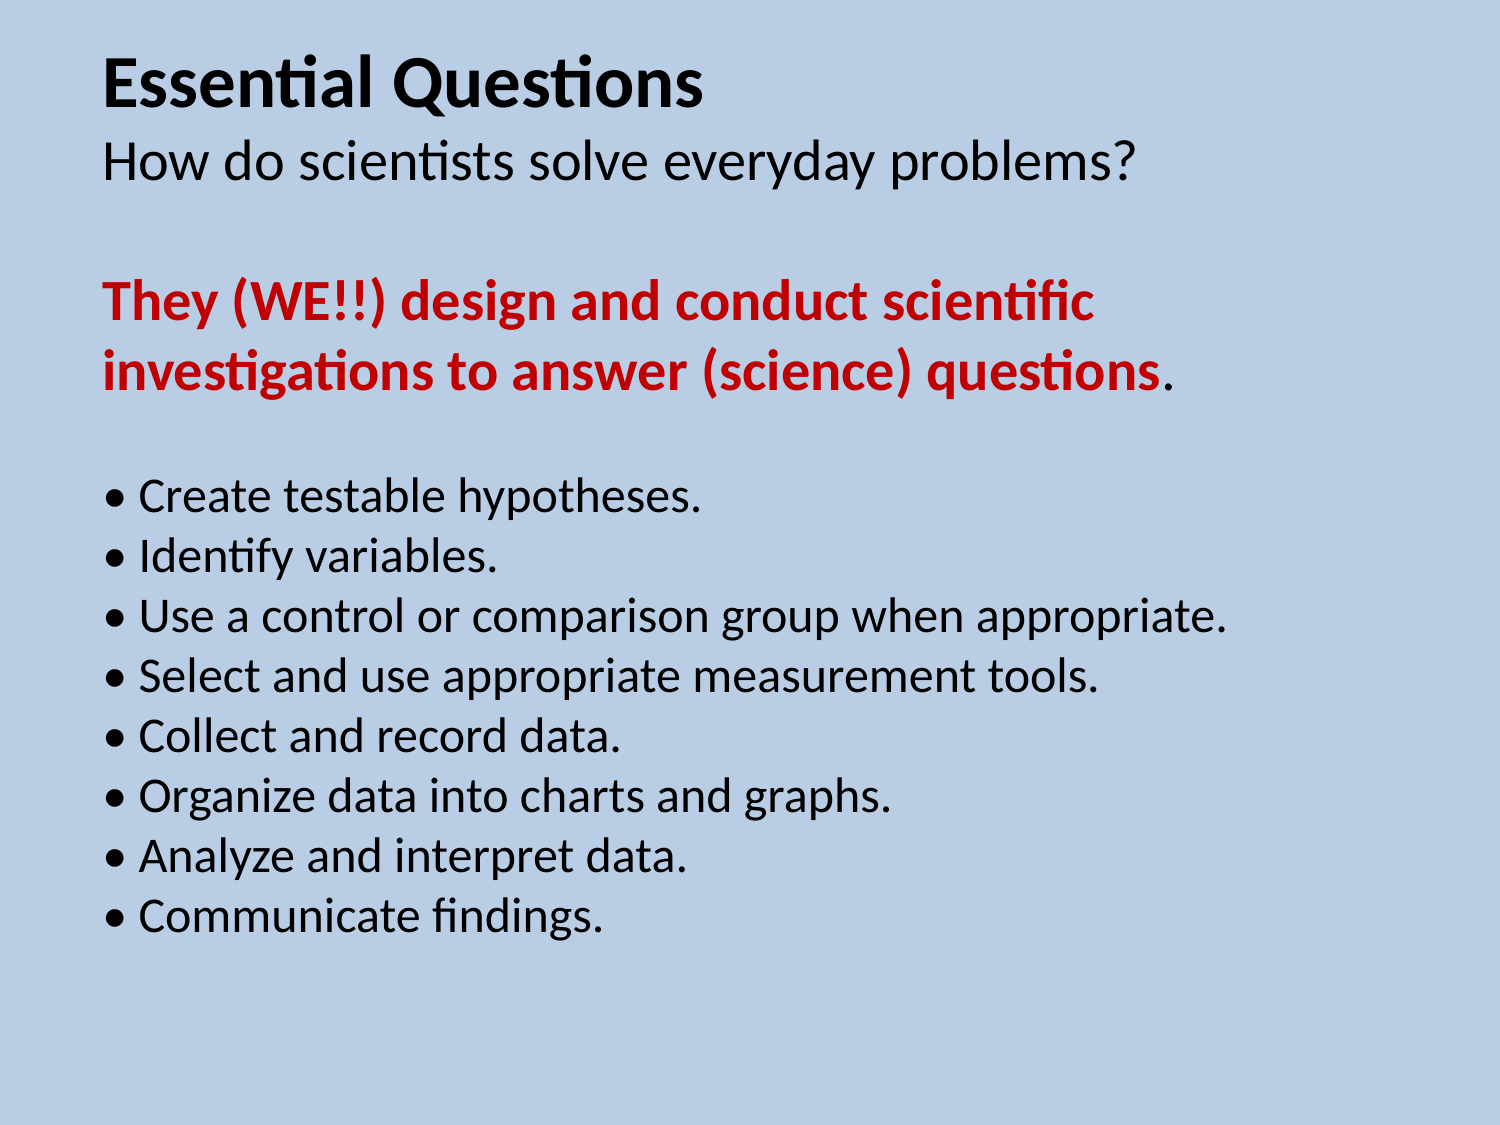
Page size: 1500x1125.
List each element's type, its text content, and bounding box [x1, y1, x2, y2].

text_box Essential Questions How do scientists solve everyday problems? They (WE!!) design and conduct scientific investigations to answer (science) questions. • Create testable hypotheses. • Identify variables. • Use a control or comparison group when appropriate. • Select and use appropriate measurement tools. • Collect and record data. • Organize data into charts and graphs. • Analyze and interpret data. • Communicate findings. [87, 24, 1425, 950]
